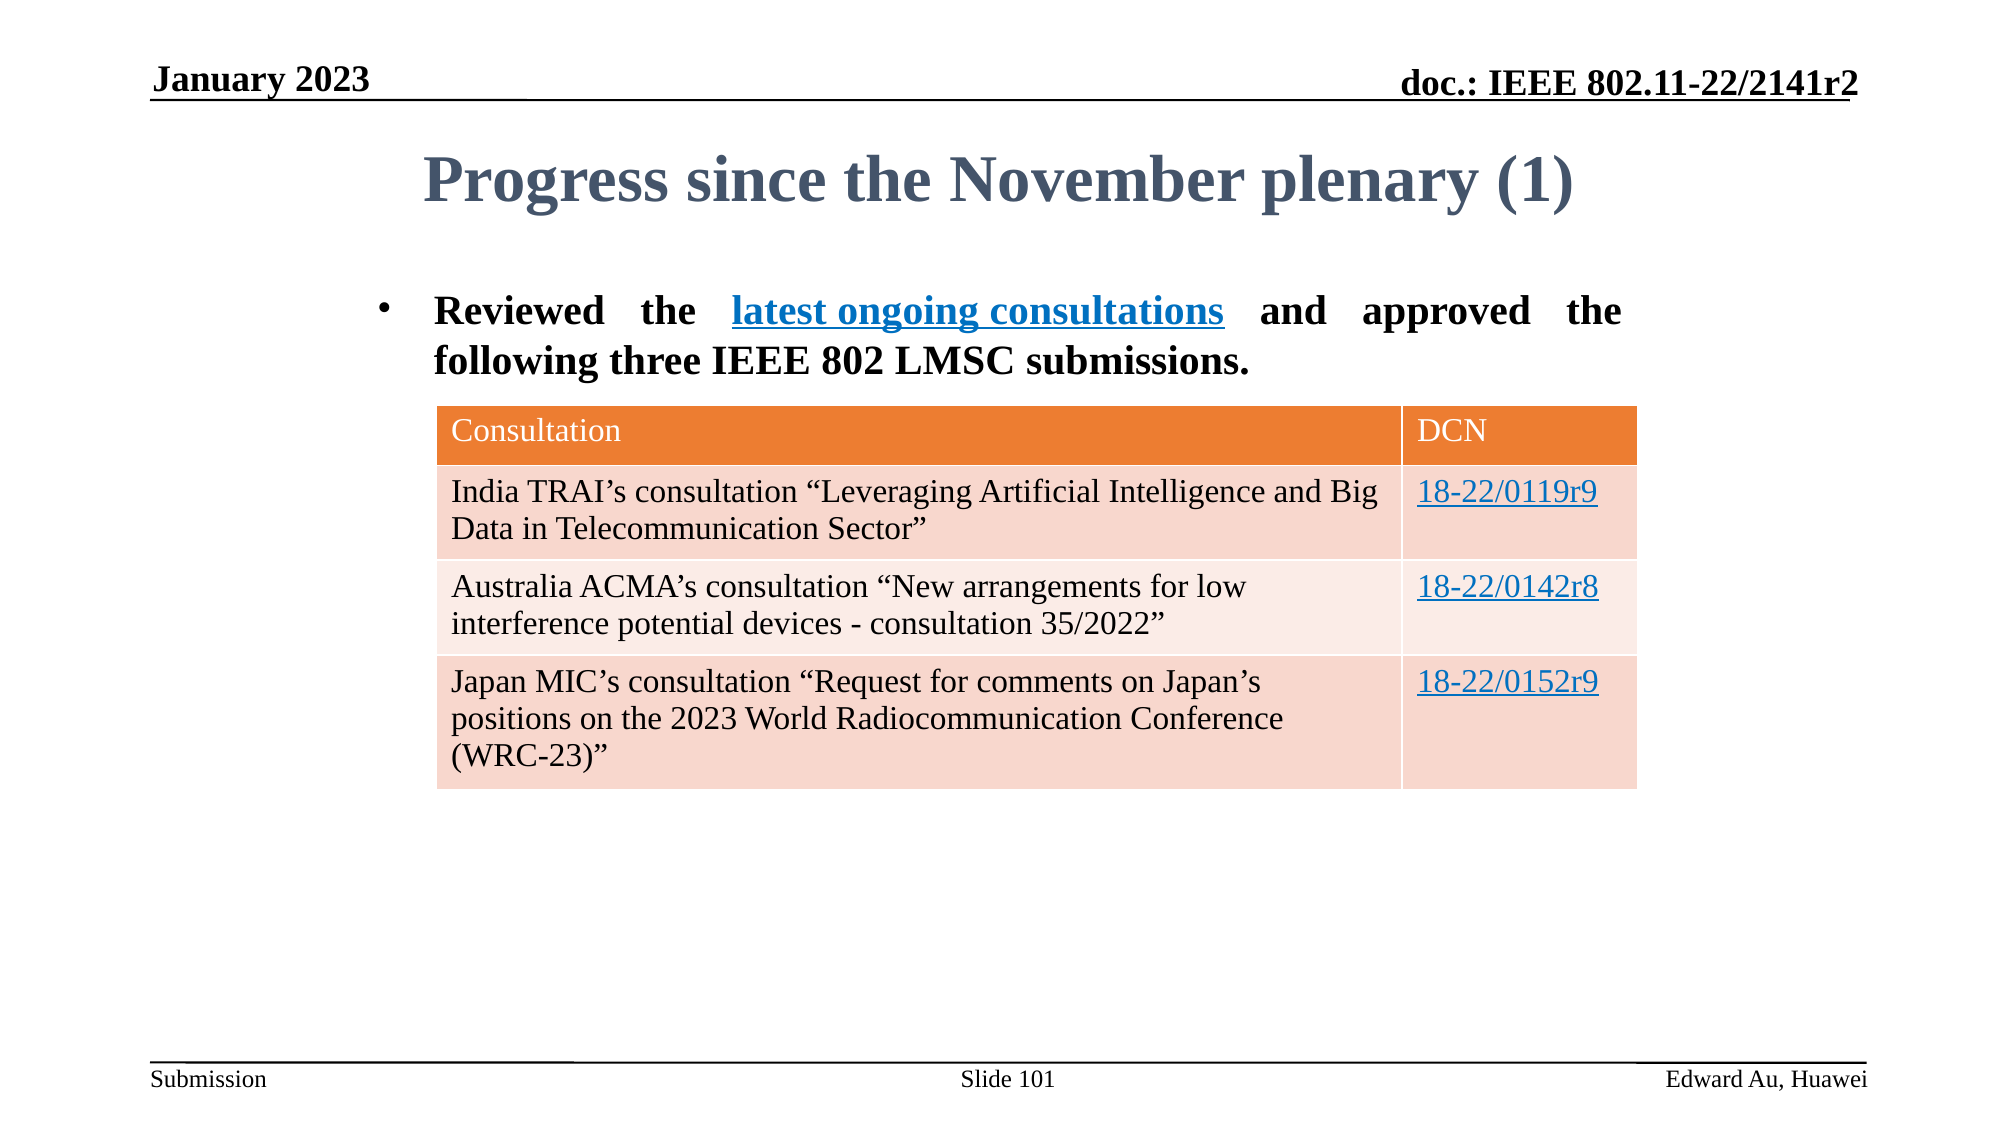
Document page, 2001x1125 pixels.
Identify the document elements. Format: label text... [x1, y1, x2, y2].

table_cell 18-22/0142r8 [1403, 561, 1637, 654]
table_header DCN [1403, 406, 1637, 465]
table_cell Japan MIC’s consultation “Request for comments on Japan’s positions on the 2023 World Radiocommunication Conference (WRC-23)” [437, 656, 1401, 789]
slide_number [152, 54, 563, 100]
table_cell India TRAI’s consultation “Leveraging Artificial Intelligence and Big Data in Telecommunication Sector” [437, 466, 1401, 559]
table_cell 18-22/0152r9 [1403, 656, 1637, 789]
text_box Progress since the November plenary (1) [362, 87, 1638, 263]
footer Edward Au, Huawei [1171, 1061, 1869, 1093]
table_header Consultation [437, 406, 1401, 465]
text_box Reviewed the latest ongoing consultations and approved the following three IEEE 802 LMSC submissions. [362, 274, 1638, 438]
table_cell 18-22/0119r9 [1403, 466, 1637, 559]
slide_number Slide 101 [950, 1061, 1067, 1123]
table_cell Australia ACMA’s consultation “New arrangements for low interference potential devices - consultation 35/2022” [437, 561, 1401, 654]
